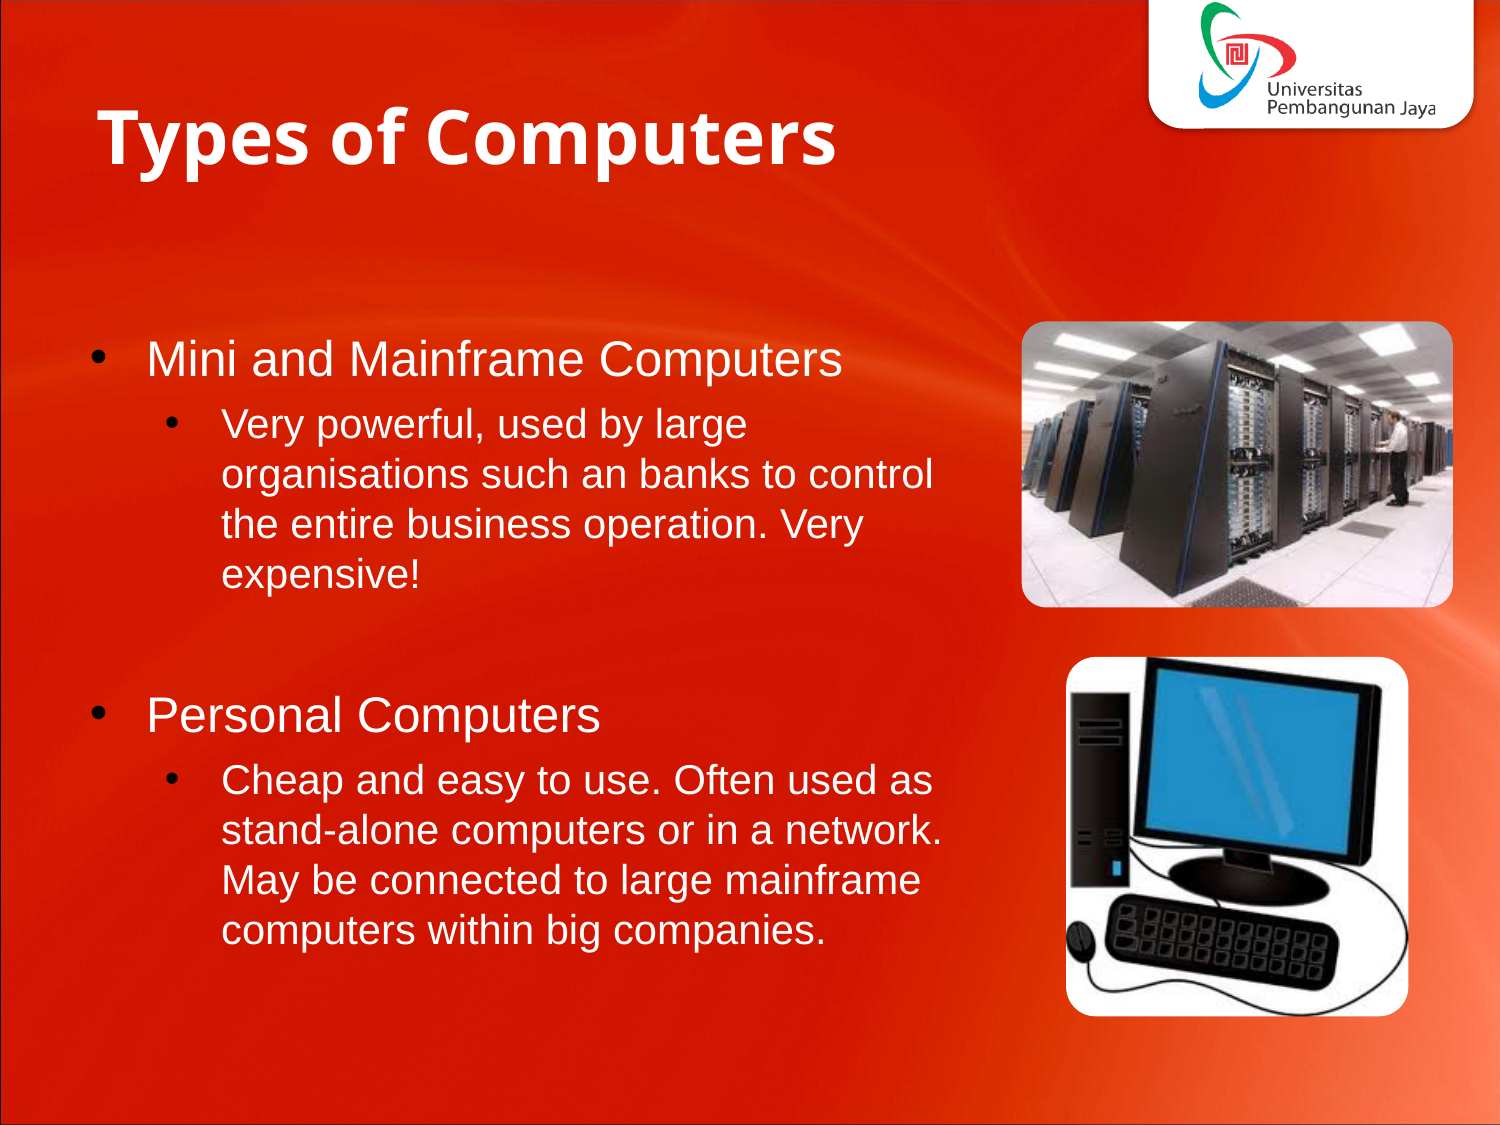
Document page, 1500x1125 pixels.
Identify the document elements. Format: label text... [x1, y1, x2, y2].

list Mini and Mainframe Computers Very powerful, used by large organisations such an banks to control the entire business operation. Very expensive! Personal Computers Cheap and easy to use. Often used as stand-alone computers or in a network. May be connected to large mainframe computers within big companies. [75, 318, 987, 1029]
picture [0, 0, 1500, 1125]
picture [1198, 2, 1436, 120]
title Types of Computers [82, 81, 1406, 187]
